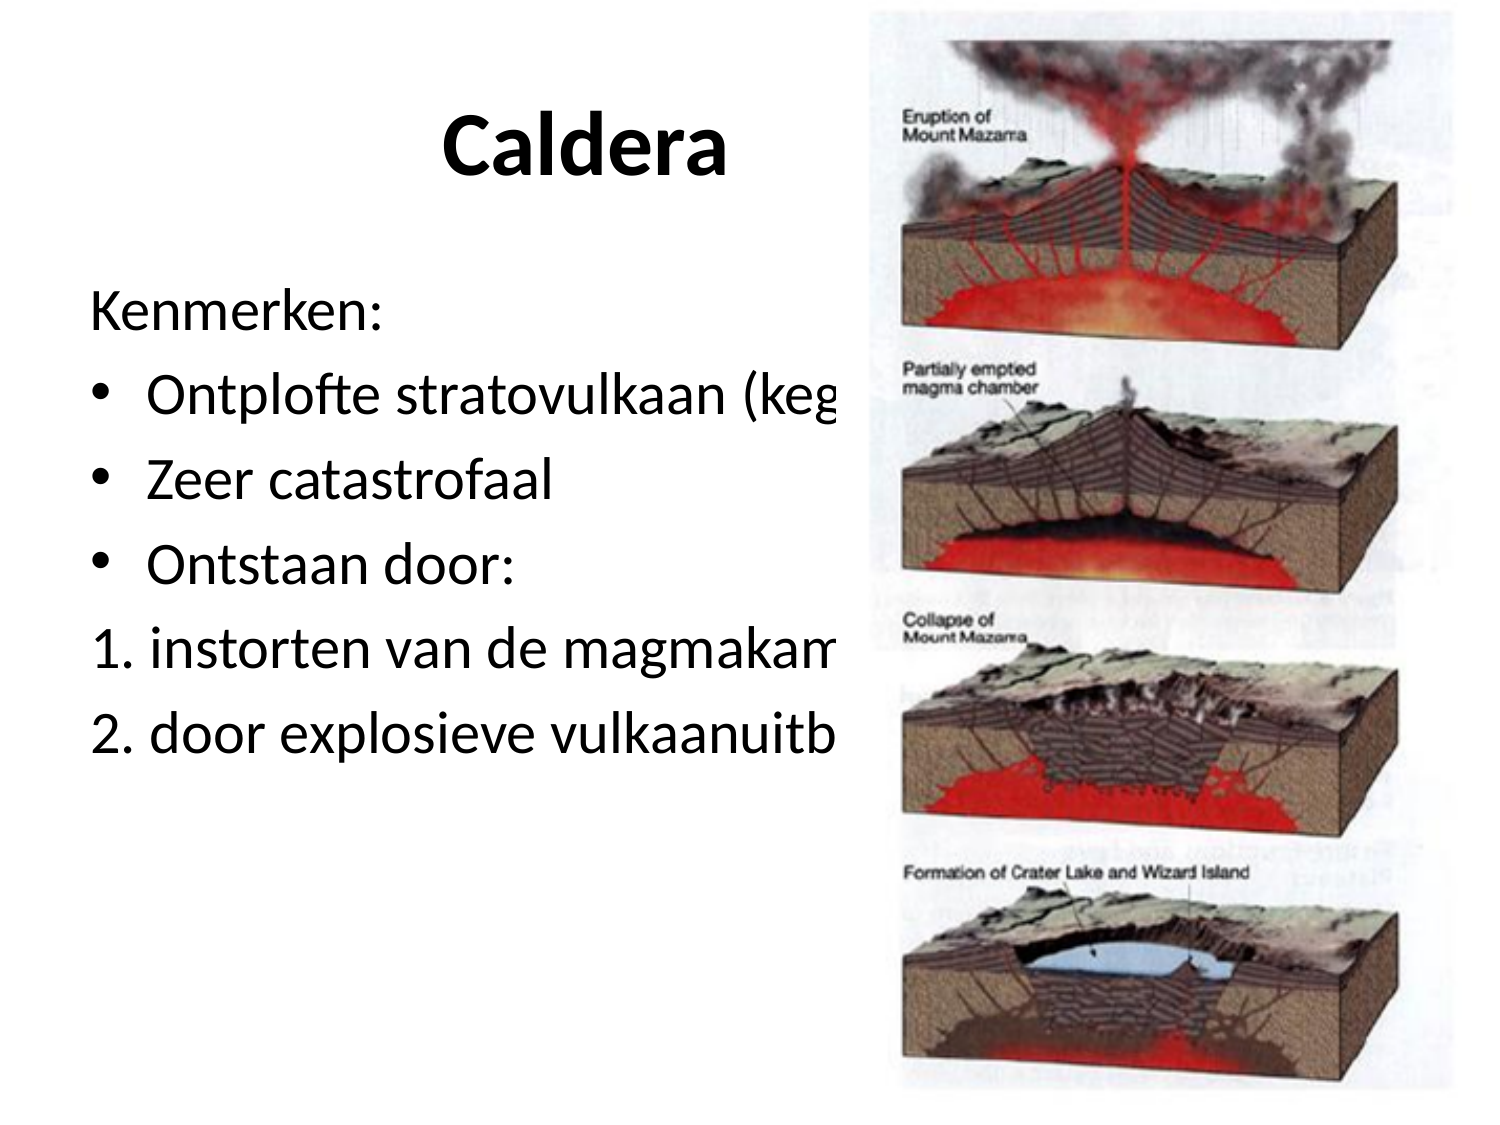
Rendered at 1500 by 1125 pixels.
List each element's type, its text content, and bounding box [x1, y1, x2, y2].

picture [836, 0, 1474, 1125]
title Caldera [74, 45, 831, 233]
list Kenmerken: Ontplofte stratovulkaan (kegelvulkaan) Zeer catastrofaal Ontstaan door: 1. instorten van de magmakamer 2. door explosieve vulkaanuitbarstingen [75, 262, 831, 1005]
